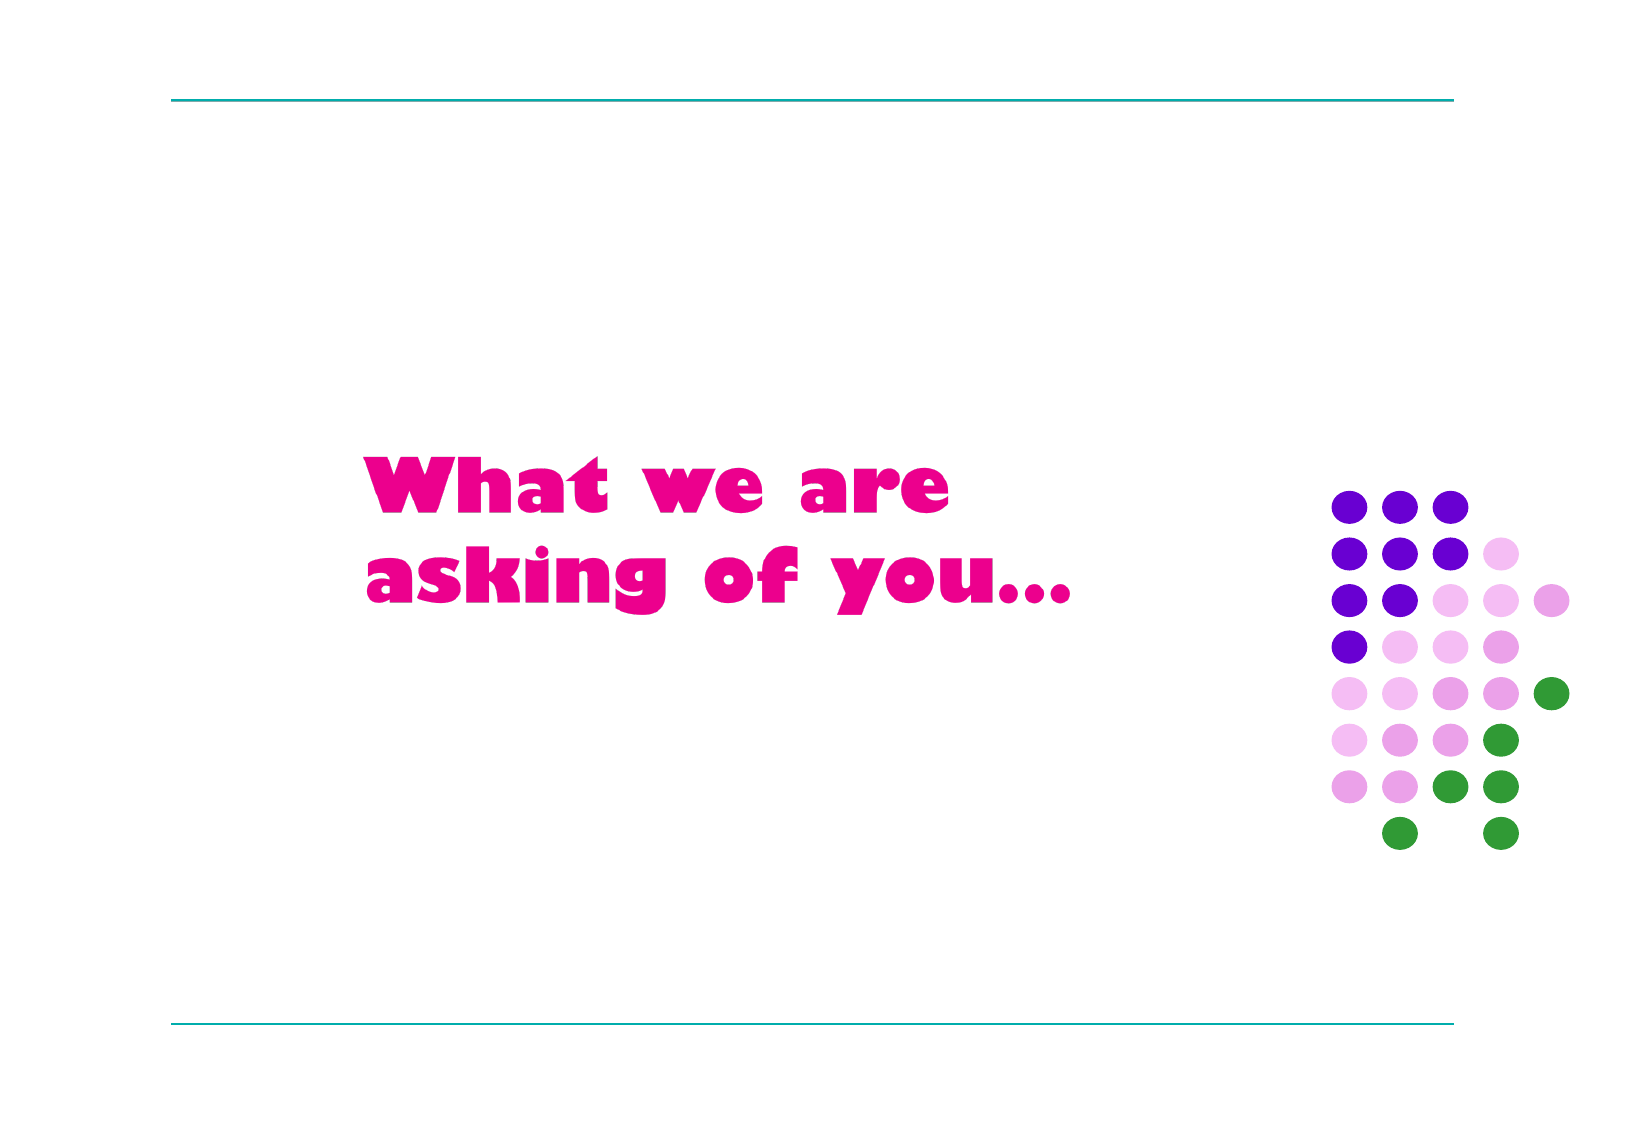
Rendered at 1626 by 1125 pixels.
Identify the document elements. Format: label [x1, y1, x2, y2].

picture [171, 99, 1454, 1026]
